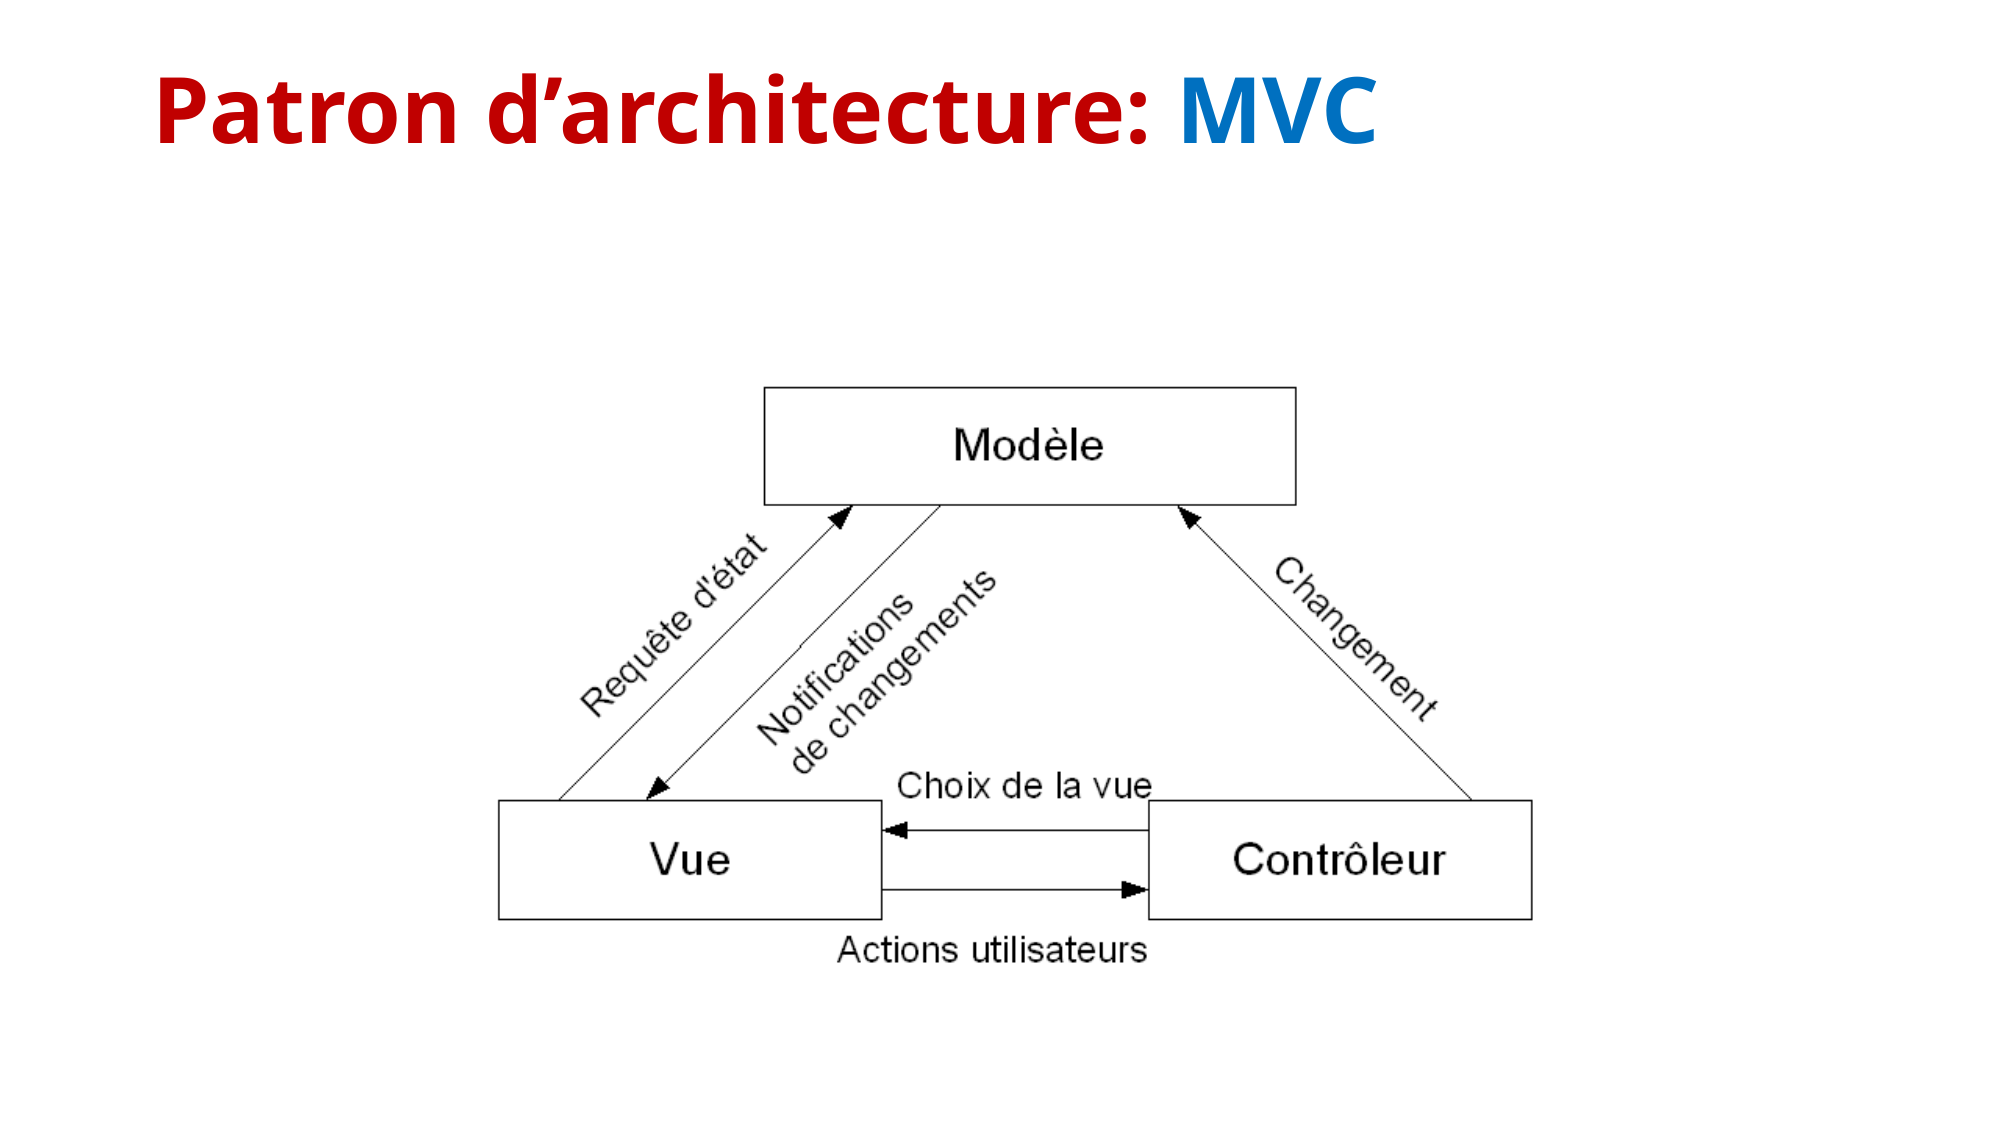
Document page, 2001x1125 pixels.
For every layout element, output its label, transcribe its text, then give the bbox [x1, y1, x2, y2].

title Patron d’architecture: MVC [137, 59, 1863, 278]
picture [439, 298, 1561, 1005]
